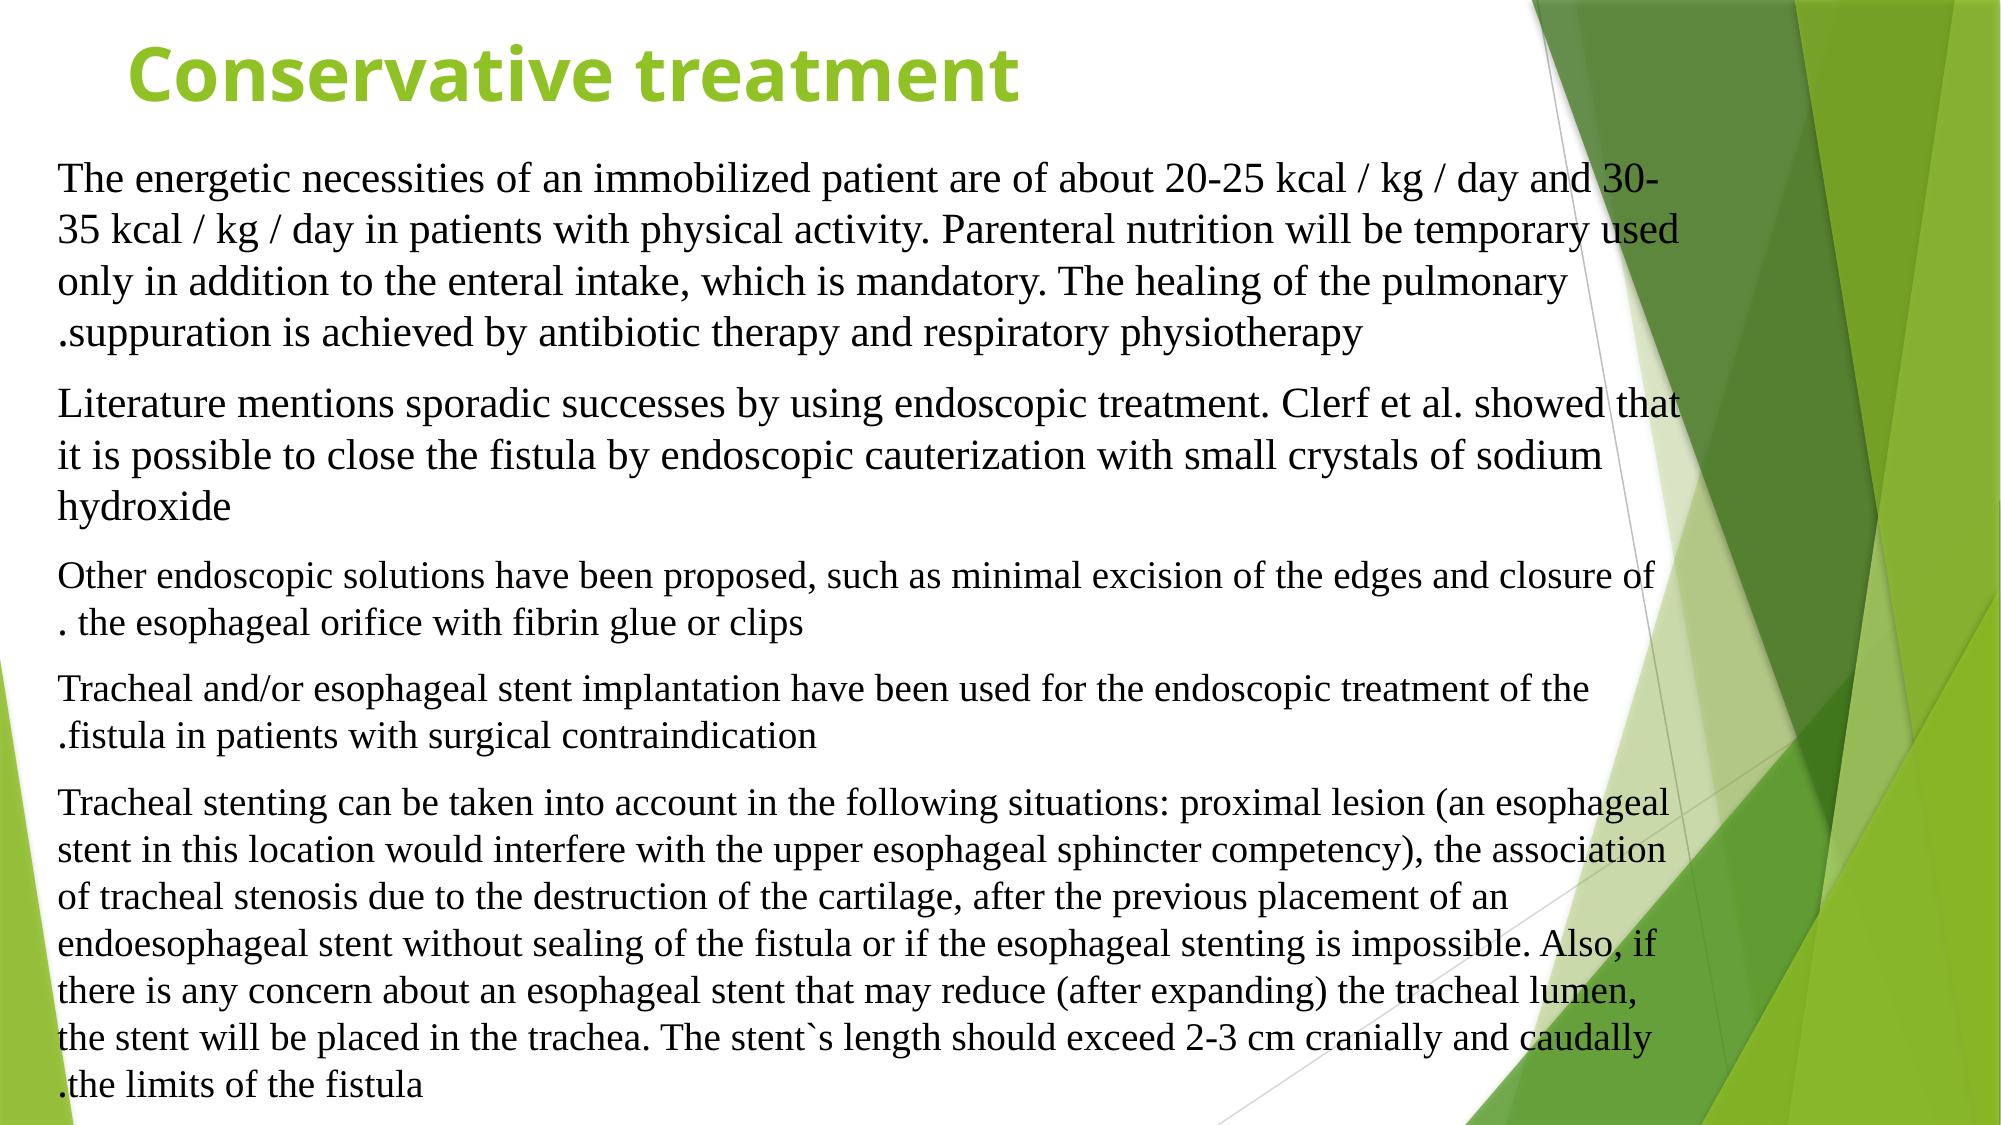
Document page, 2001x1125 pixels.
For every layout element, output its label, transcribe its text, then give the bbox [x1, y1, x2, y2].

title Conservative treatment [111, 19, 1522, 141]
list The energetic necessities of an immobilized patient are of about 20-25 kcal / kg / day and 30-35 kcal / kg / day in patients with physical activity. Parenteral nutrition will be temporary used only in addition to the enteral intake, which is mandatory. The healing of the pulmonary suppuration is achieved by antibiotic therapy and respiratory physiotherapy. Literature mentions sporadic successes by using endoscopic treatment. Clerf et al. showed that it is possible to close the fistula by endoscopic cauterization with small crystals of sodium hydroxide Other endoscopic solutions have been proposed, such as minimal excision of the edges and closure of the esophageal orifice with fibrin glue or clips . Tracheal and/or esophageal stent implantation have been used for the endoscopic treatment of the fistula in patients with surgical contraindication. Tracheal stenting can be taken into account in the following situations: proximal lesion (an esophageal stent in this location would interfere with the upper esophageal sphincter competency), the association of tracheal stenosis due to the destruction of the cartilage, after the previous placement of an endoesophageal stent without sealing of the fistula or if the esophageal stenting is impossible. Also, if there is any concern about an esophageal stent that may reduce (after expanding) the tracheal lumen, the stent will be placed in the trachea. The stent`s length should exceed 2-3 cm cranially and caudally the limits of the fistula. [42, 141, 1699, 1125]
